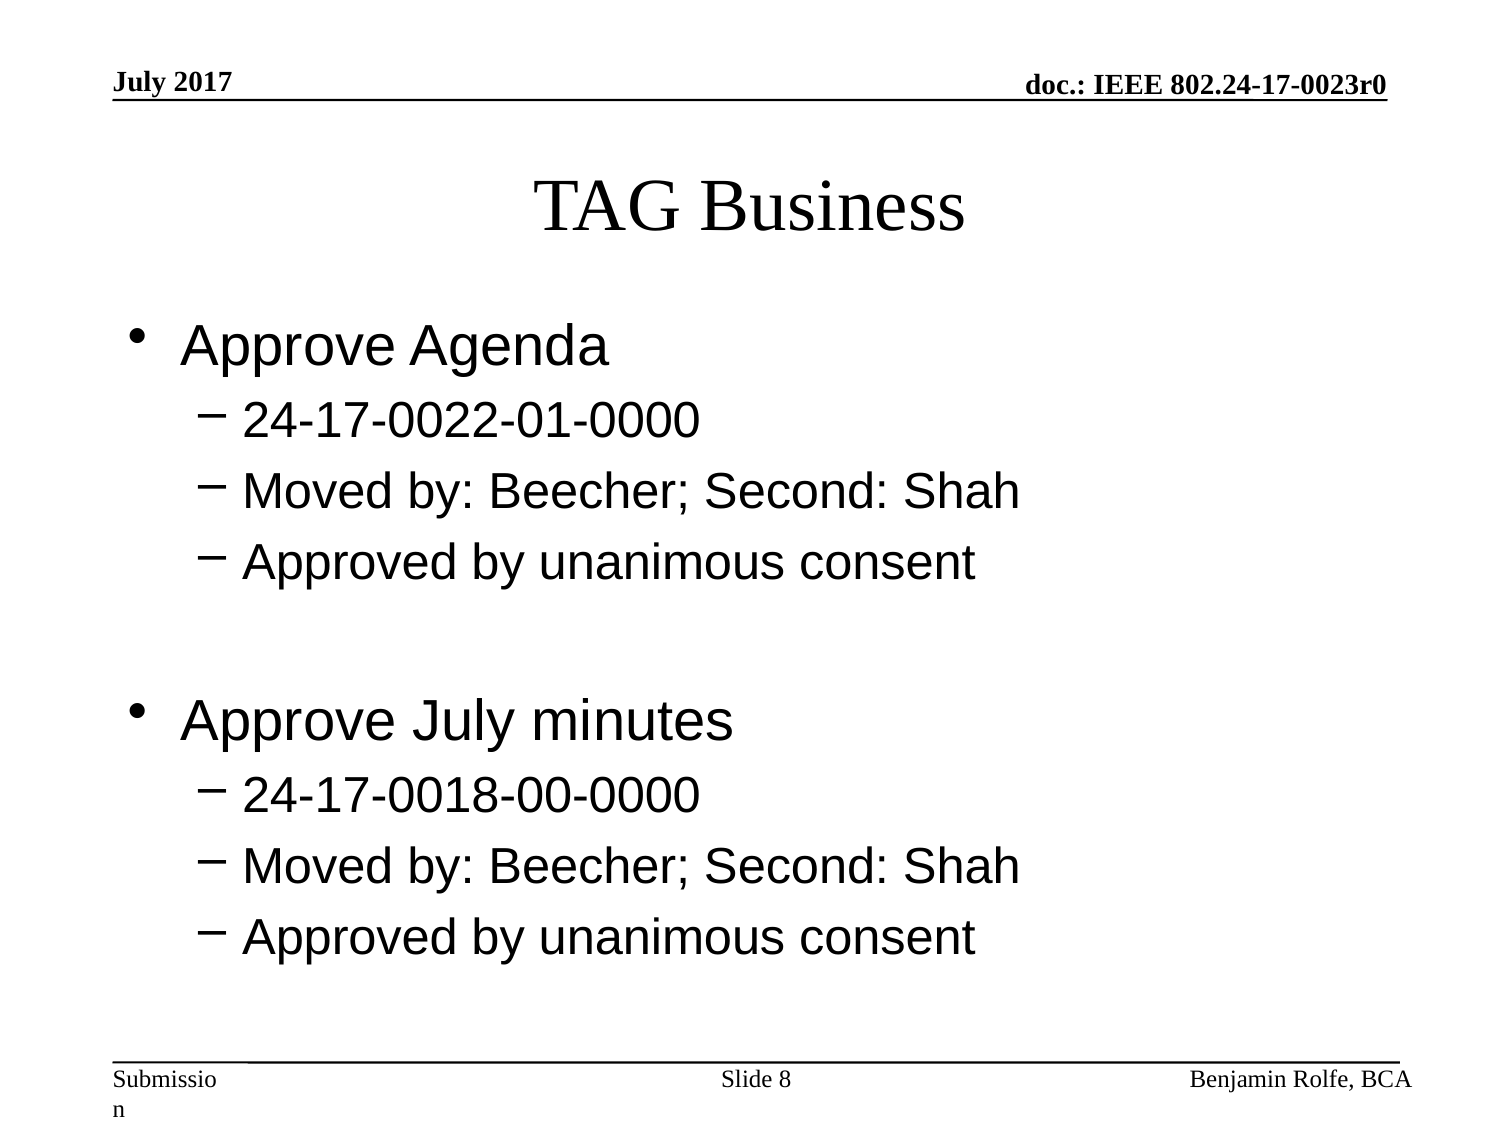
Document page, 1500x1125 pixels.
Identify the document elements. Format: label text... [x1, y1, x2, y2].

list Approve Agenda 24-17-0022-01-0000 Moved by: Beecher; Second: Shah Approved by unanimous consent Approve July minutes 24-17-0018-00-0000 Moved by: Beecher; Second: Shah Approved by unanimous consent [112, 299, 1388, 975]
title TAG Business [112, 112, 1388, 288]
footer Benjamin Rolfe, BCA [900, 1062, 1413, 1093]
slide_number Slide 8 [712, 1062, 800, 1093]
